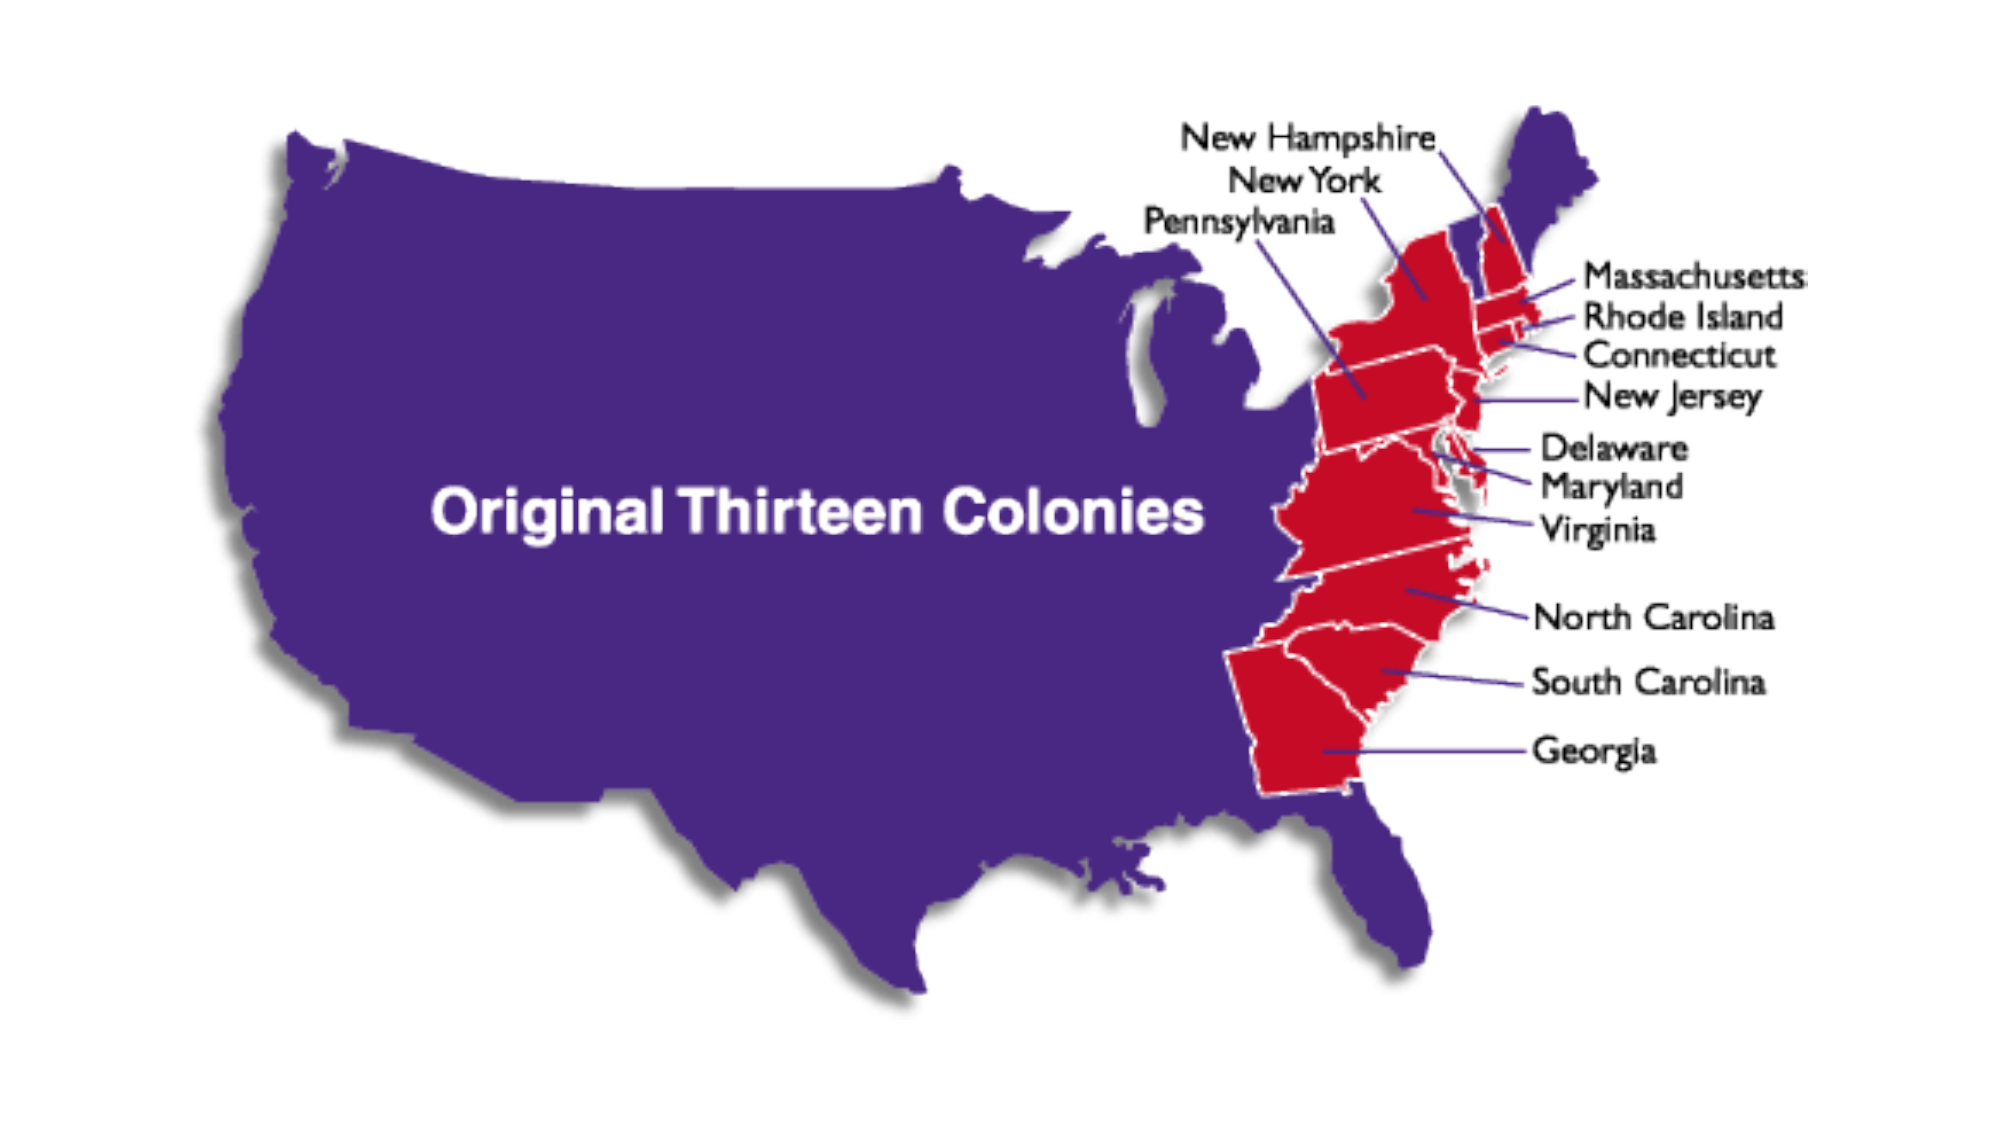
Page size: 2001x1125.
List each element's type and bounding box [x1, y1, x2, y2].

picture [192, 105, 1808, 1020]
